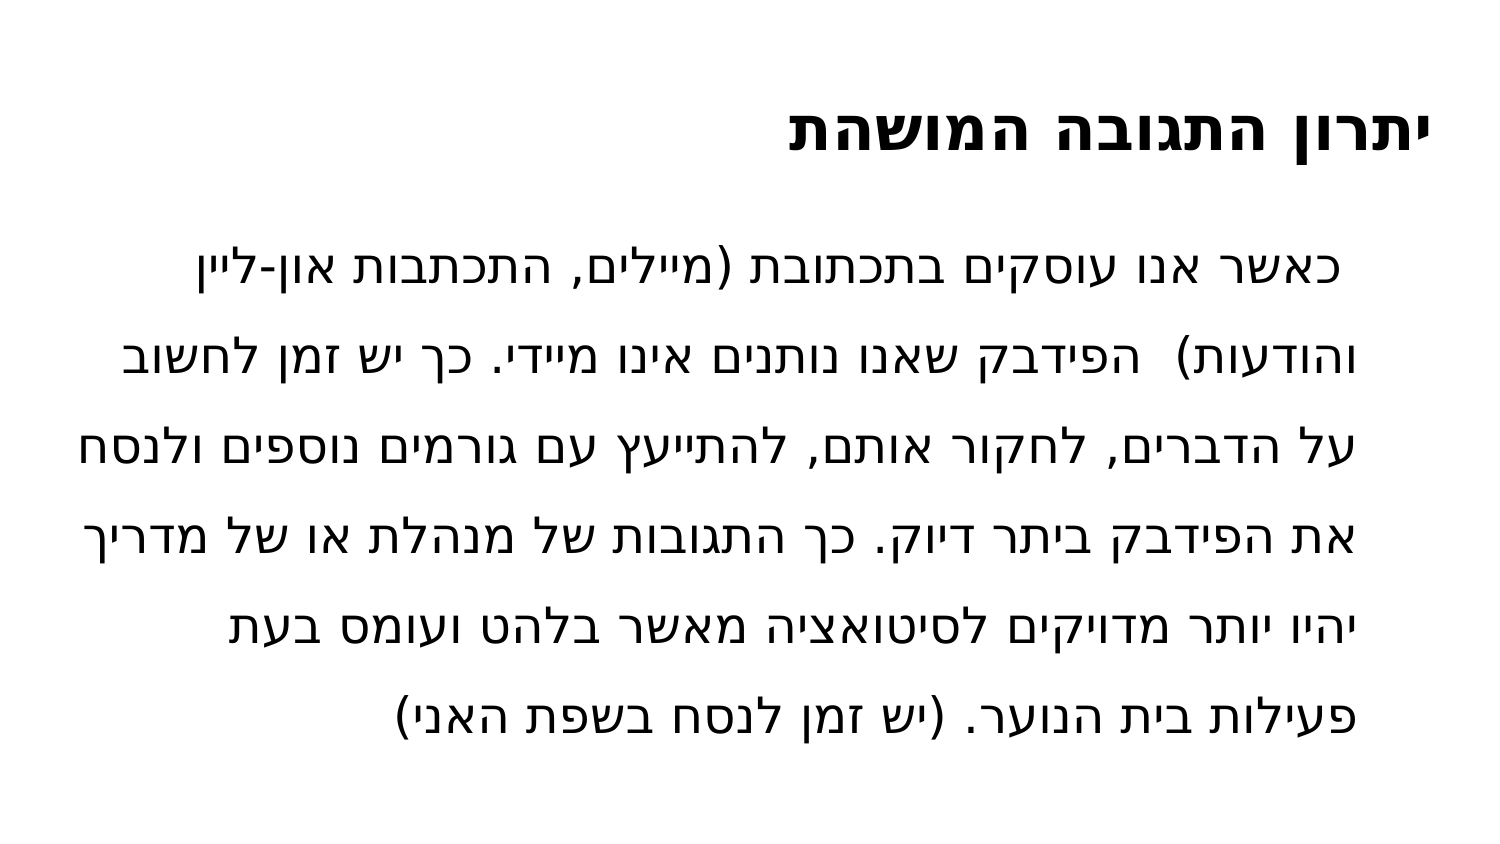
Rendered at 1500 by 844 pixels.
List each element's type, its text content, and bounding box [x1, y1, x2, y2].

list כאשר אנו עוסקים בתכתובת (מיילים, התכתבות און-ליין והודעות) הפידבק שאנו נותנים אינו מיידי. כך יש זמן לחשוב על הדברים, לחקור אותם, להתייעץ עם גורמים נוספים ולנסח את הפידבק ביתר דיוק. כך התגובות של מנהלת או של מדריך יהיו יותר מדויקים לסיטואציה מאשר בלהט ועומס בעת פעילות בית הנוער. (יש זמן לנסח בשפת האני) [51, 189, 1449, 750]
title יתרון התגובה המושהת [51, 72, 1449, 176]
